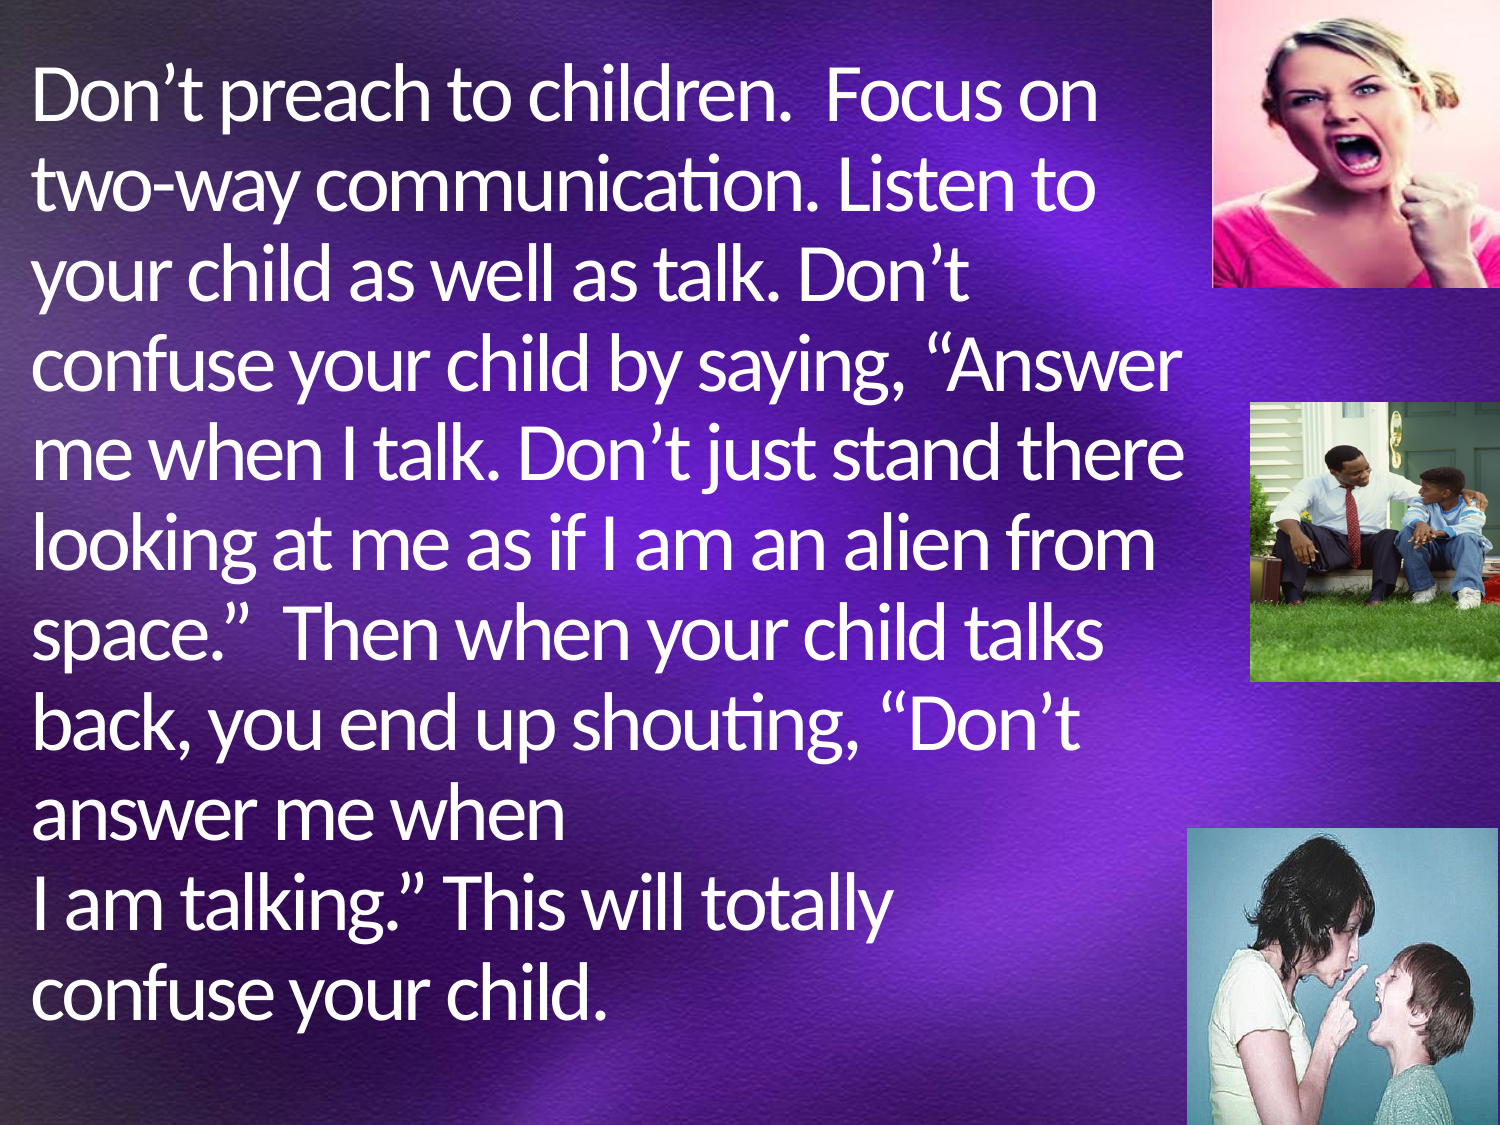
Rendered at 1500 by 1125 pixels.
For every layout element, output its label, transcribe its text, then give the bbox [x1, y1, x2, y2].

title Don’t preach to children. Focus on two-way communication. Listen to your child as well as talk. Don’t confuse your child by saying, “Answer me when I talk. Don’t just stand there looking at me as if I am an alien from space.” Then when your child talks back, you end up shouting, “Don’t answer me when I am talking.” This will totally confuse your child. [30, 49, 1218, 1067]
picture [0, 0, 1500, 1125]
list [1212, 0, 1500, 288]
